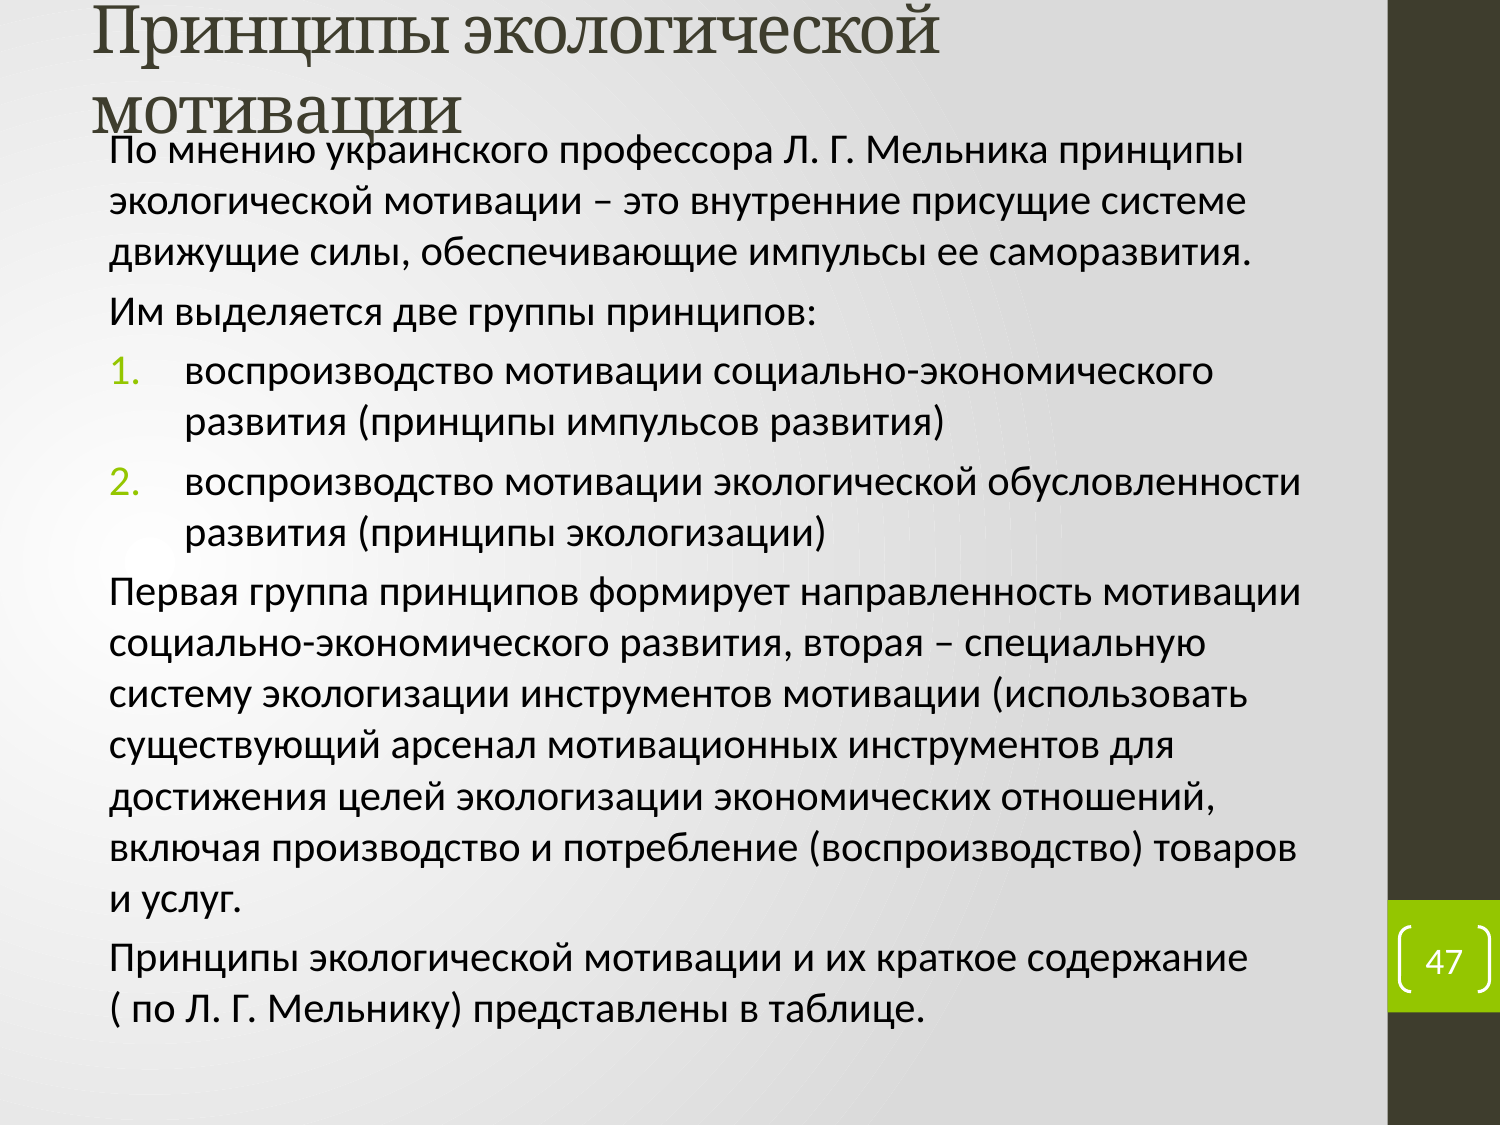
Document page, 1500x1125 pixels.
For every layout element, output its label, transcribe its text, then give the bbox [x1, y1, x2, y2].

title Принципы экологической мотивации [76, 30, 1327, 103]
slide_number 47 [1397, 925, 1492, 994]
list По мнению украинского профессора Л. Г. Мельника принципы экологической мотивации – это внутренние присущие системе движущие силы, обеспечивающие импульсы ее саморазвития. Им выделяется две группы принципов: воспроизводство мотивации социально-экономического развития (принципы импульсов развития) воспроизводство мотивации экологической обусловленности развития (принципы экологизации) Первая группа принципов формирует направленность мотивации социально-экономического развития, вторая – специальную систему экологизации инструментов мотивации (использовать существующий арсенал мотивационных инструментов для достижения целей экологизации экономических отношений, включая производство и потребление (воспроизводство) товаров и услуг. Принципы экологической мотивации и их краткое содержание ( по Л. Г. Мельнику) представлены в таблице. [75, 113, 1325, 1050]
